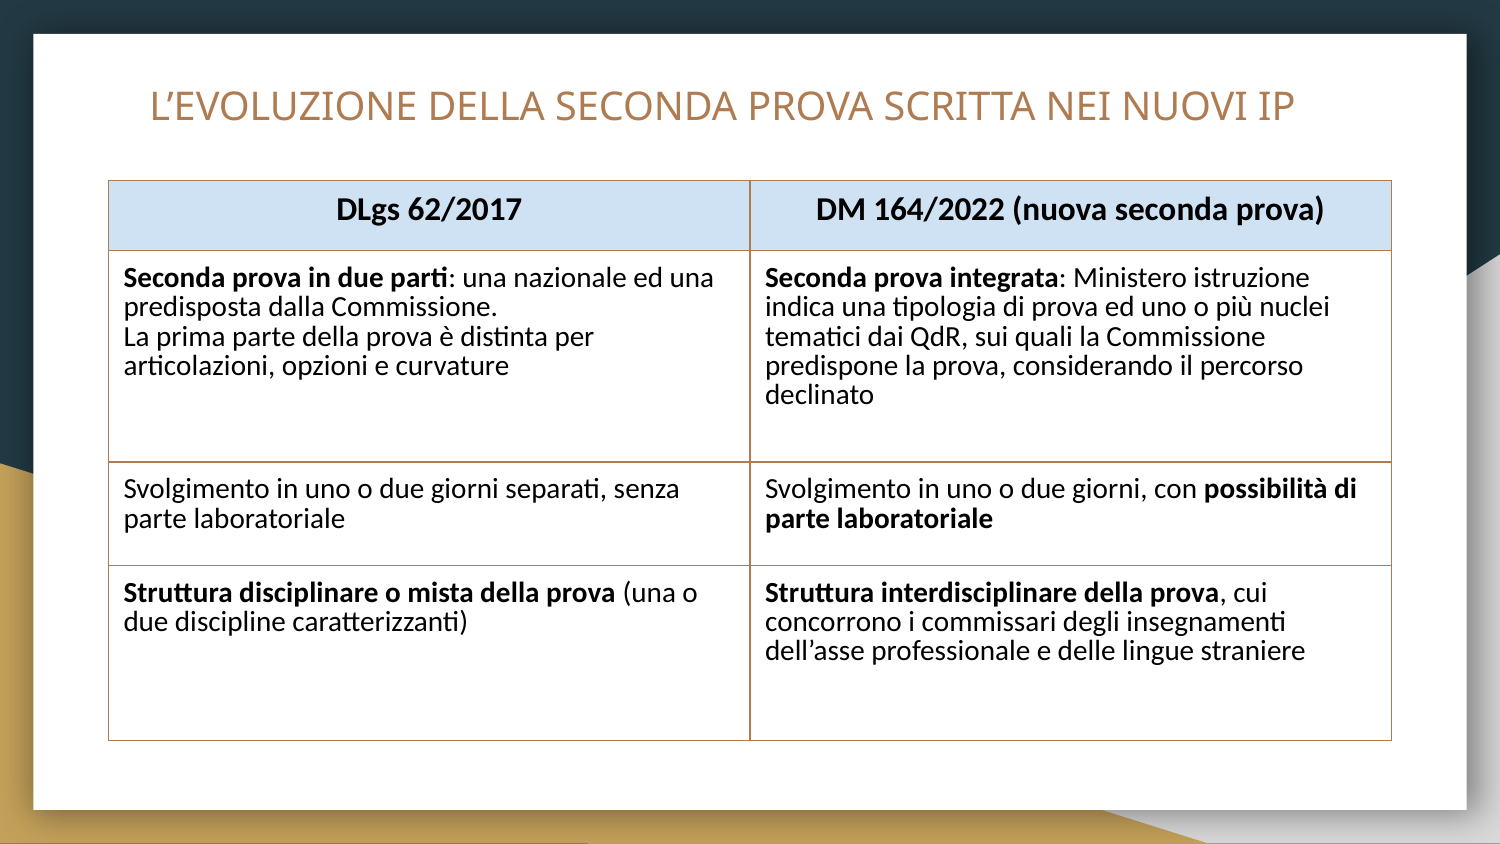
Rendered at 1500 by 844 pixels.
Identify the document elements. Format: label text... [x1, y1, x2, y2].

table_cell Seconda prova in due parti: una nazionale ed una predisposta dalla Commissione. La prima parte della prova è distinta per articolazioni, opzioni e curvature [109, 251, 749, 461]
title L’EVOLUZIONE DELLA SECONDA PROVA SCRITTA NEI NUOVI IP [134, 65, 1366, 162]
table_cell Struttura interdisciplinare della prova, cui concorrono i commissari degli insegnamenti dell’asse professionale e delle lingue straniere [751, 566, 1391, 740]
table_cell Svolgimento in uno o due giorni, con possibilità di parte laboratoriale [751, 463, 1391, 565]
table_cell Svolgimento in uno o due giorni separati, senza parte laboratoriale [109, 463, 749, 565]
table_cell Seconda prova integrata: Ministero istruzione indica una tipologia di prova ed uno o più nuclei tematici dai QdR, sui quali la Commissione predispone la prova, considerando il percorso declinato [751, 251, 1391, 461]
table_header DM 164/2022 (nuova seconda prova) [751, 181, 1391, 250]
table_cell Struttura disciplinare o mista della prova (una o due discipline caratterizzanti) [109, 566, 749, 740]
table_header DLgs 62/2017 [109, 181, 749, 250]
